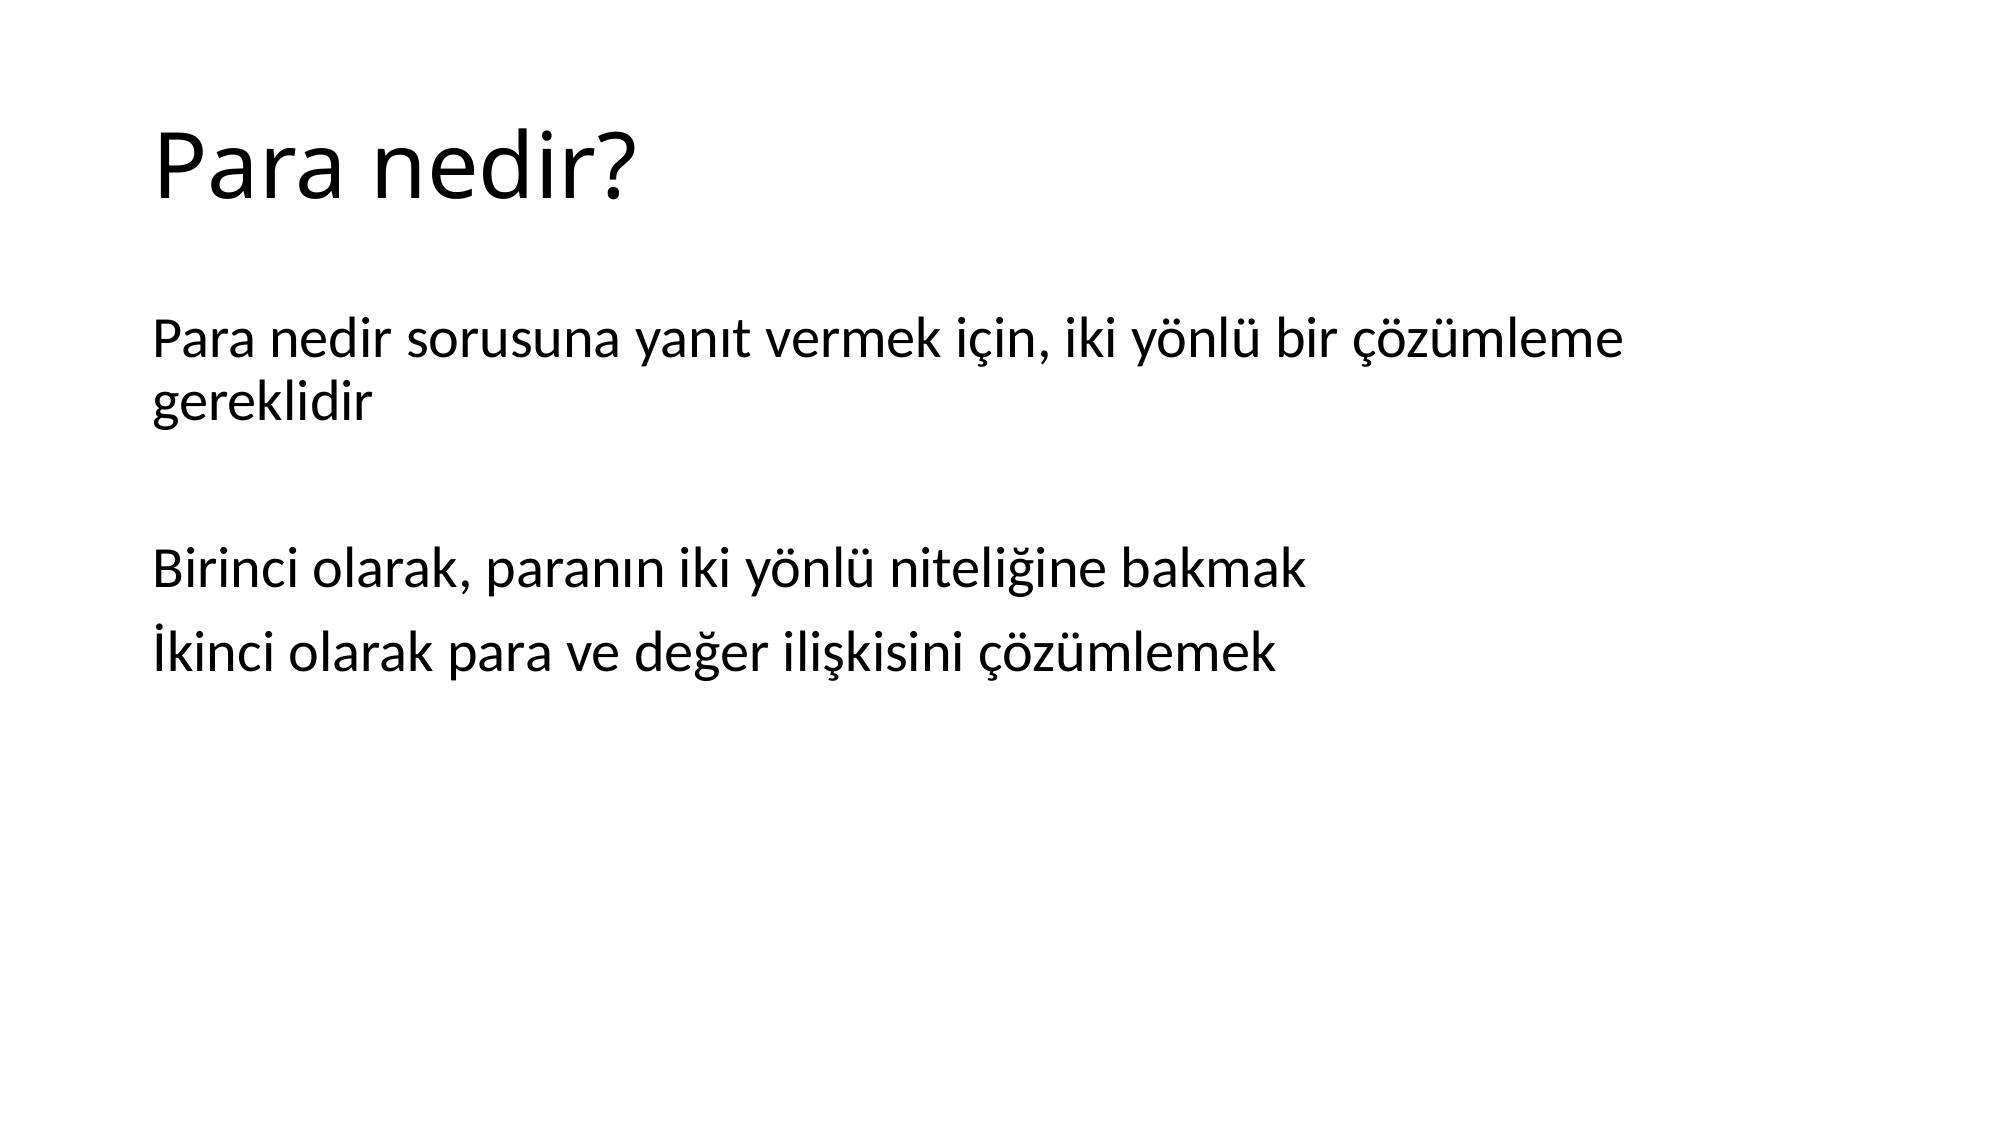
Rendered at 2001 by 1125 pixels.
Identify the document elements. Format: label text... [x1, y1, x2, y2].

list Para nedir sorusuna yanıt vermek için, iki yönlü bir çözümleme gereklidir Birinci olarak, paranın iki yönlü niteliğine bakmak İkinci olarak para ve değer ilişkisini çözümlemek [137, 299, 1863, 1014]
title Para nedir? [137, 59, 1863, 278]
